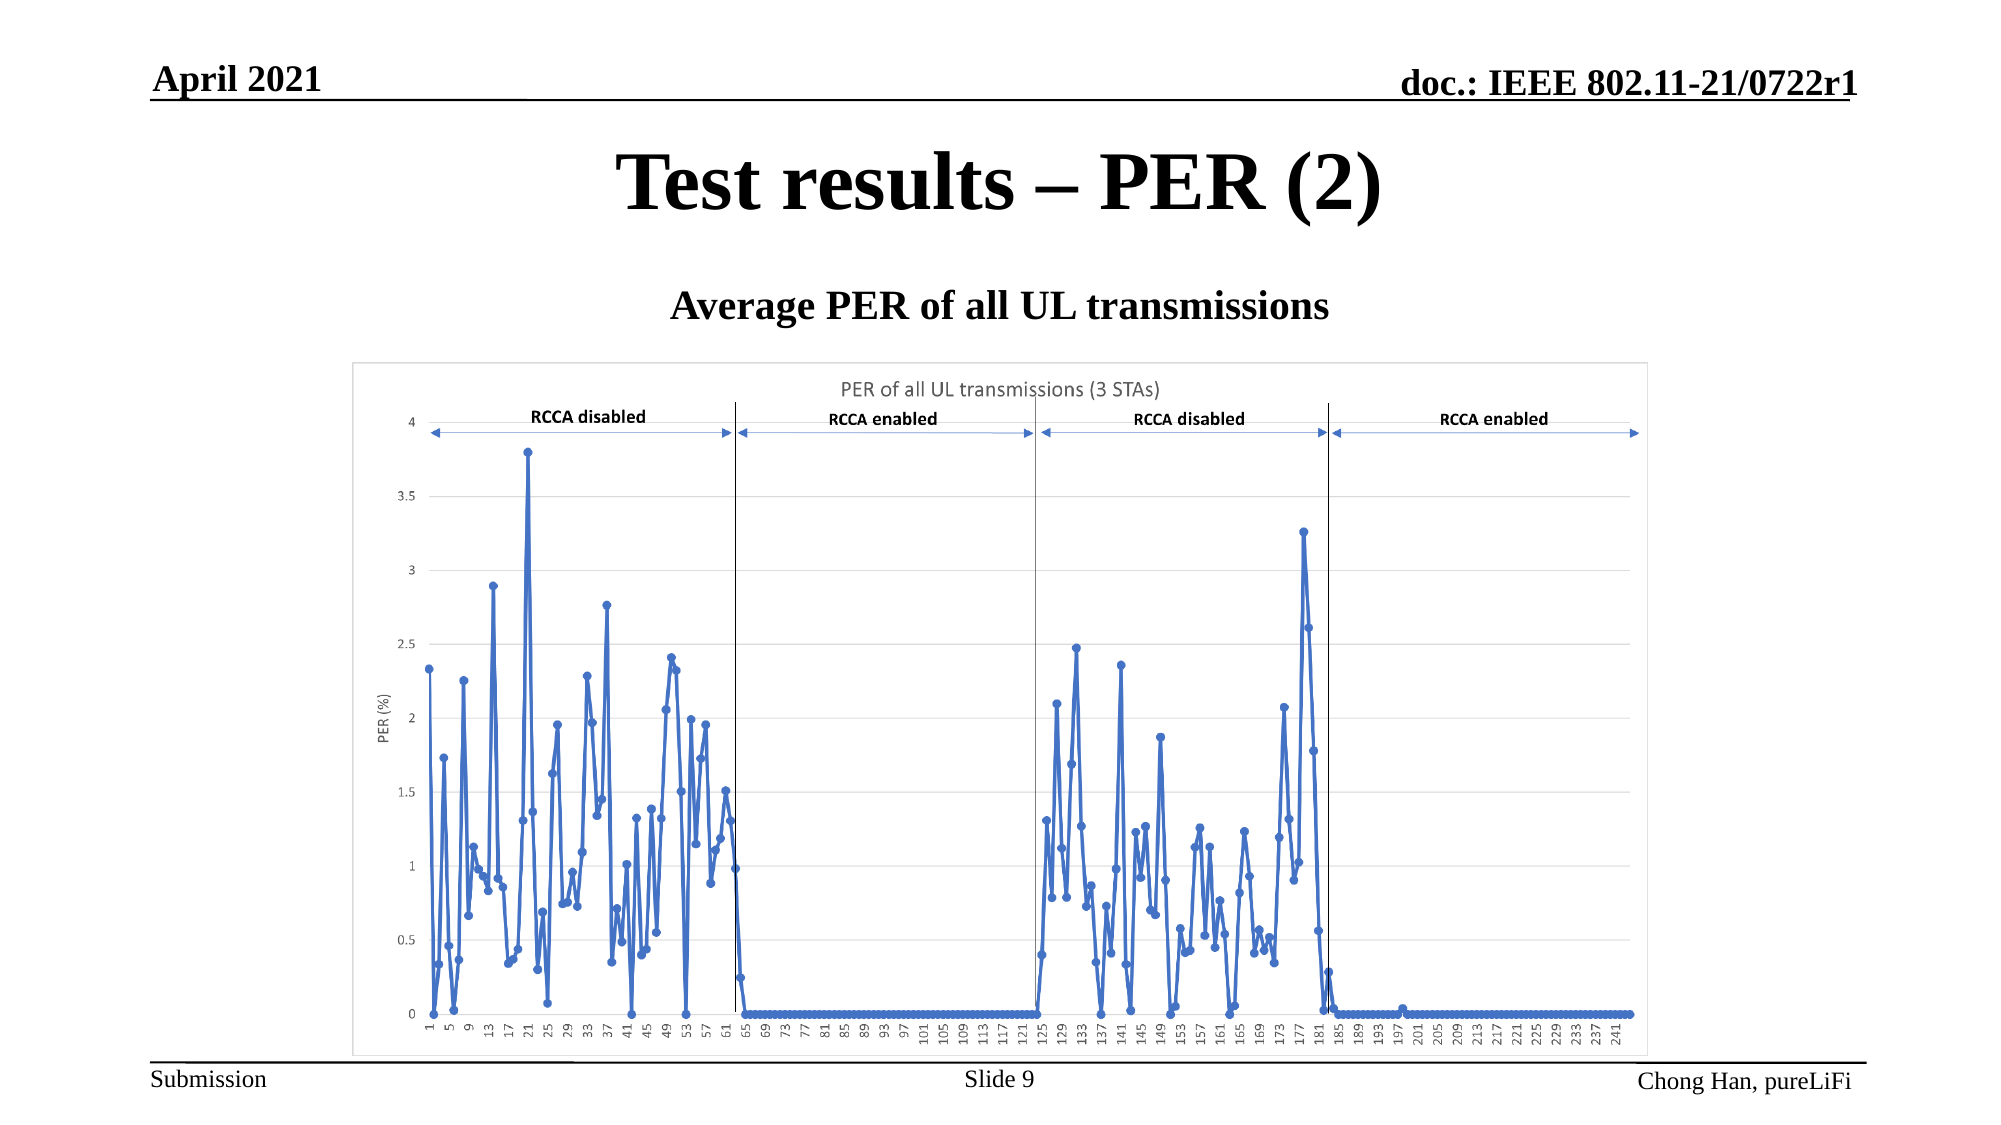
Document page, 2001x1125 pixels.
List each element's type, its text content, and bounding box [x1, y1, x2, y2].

title Test results – PER (2) [165, 84, 1835, 239]
list Average PER of all UL transmissions [165, 239, 1835, 366]
slide_number Slide 9 [774, 1064, 1225, 1123]
footer Chong Han, pureLiFi [1176, 1064, 1853, 1125]
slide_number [152, 54, 563, 100]
picture [352, 361, 1648, 1056]
